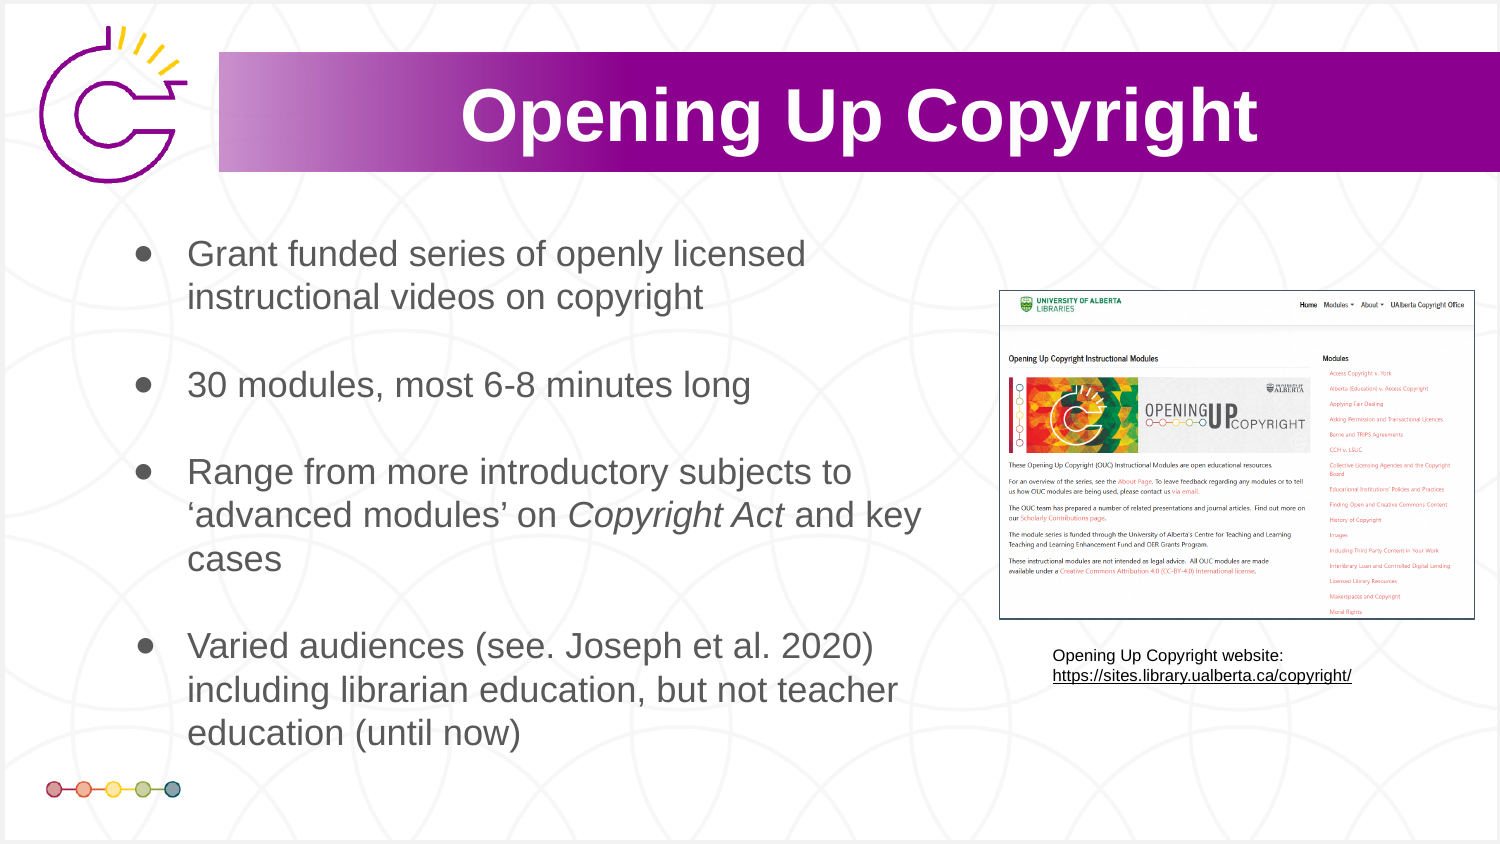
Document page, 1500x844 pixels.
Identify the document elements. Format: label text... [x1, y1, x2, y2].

text_box Opening Up Copyright [219, 52, 1500, 172]
list Grant funded series of openly licensed instructional videos on copyright 30 modules, most 6-8 minutes long Range from more introductory subjects to ‘advanced modules’ on Copyright Act and key cases Varied audiences (see. Joseph et al. 2020) including librarian education, but not teacher education (until now) [103, 224, 977, 760]
picture [0, 0, 1500, 844]
text_box Opening Up Copyright website: https://sites.library.ualberta.ca/copyright/ [1037, 630, 1437, 700]
